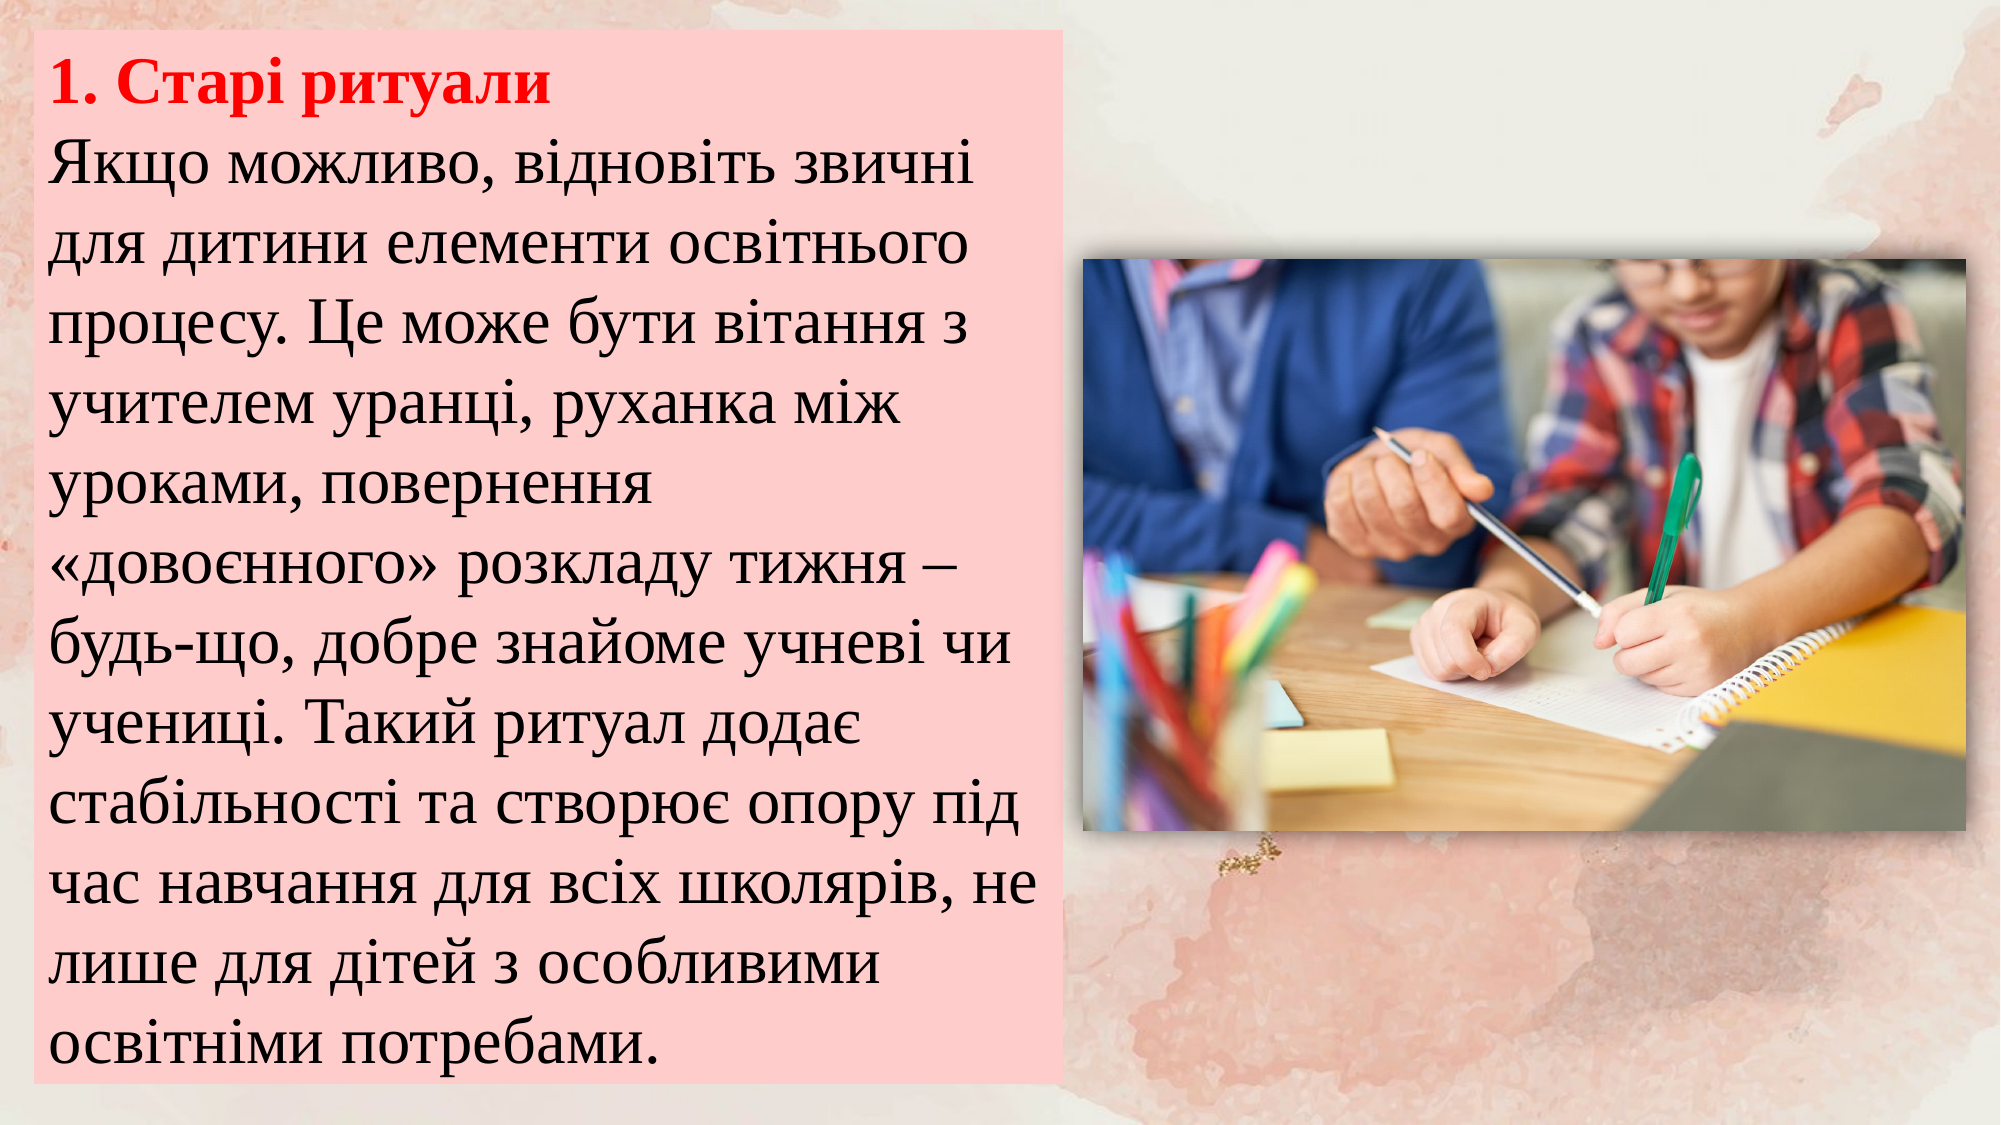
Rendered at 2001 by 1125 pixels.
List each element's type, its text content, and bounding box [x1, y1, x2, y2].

picture [0, 0, 2001, 1125]
text_box 1. Старі ритуали Якщо можливо, відновіть звичні для дитини елементи освітнього процесу. Це може бути вітання з учителем уранці, руханка між уроками, повернення «довоєнного» розкладу тижня – будь-що, добре знайоме учневі чи учениці. Такий ритуал додає стабільності та створює опору під час навчання для всіх школярів, не лише для дітей з особливими освітніми потребами. [34, 29, 1063, 1084]
